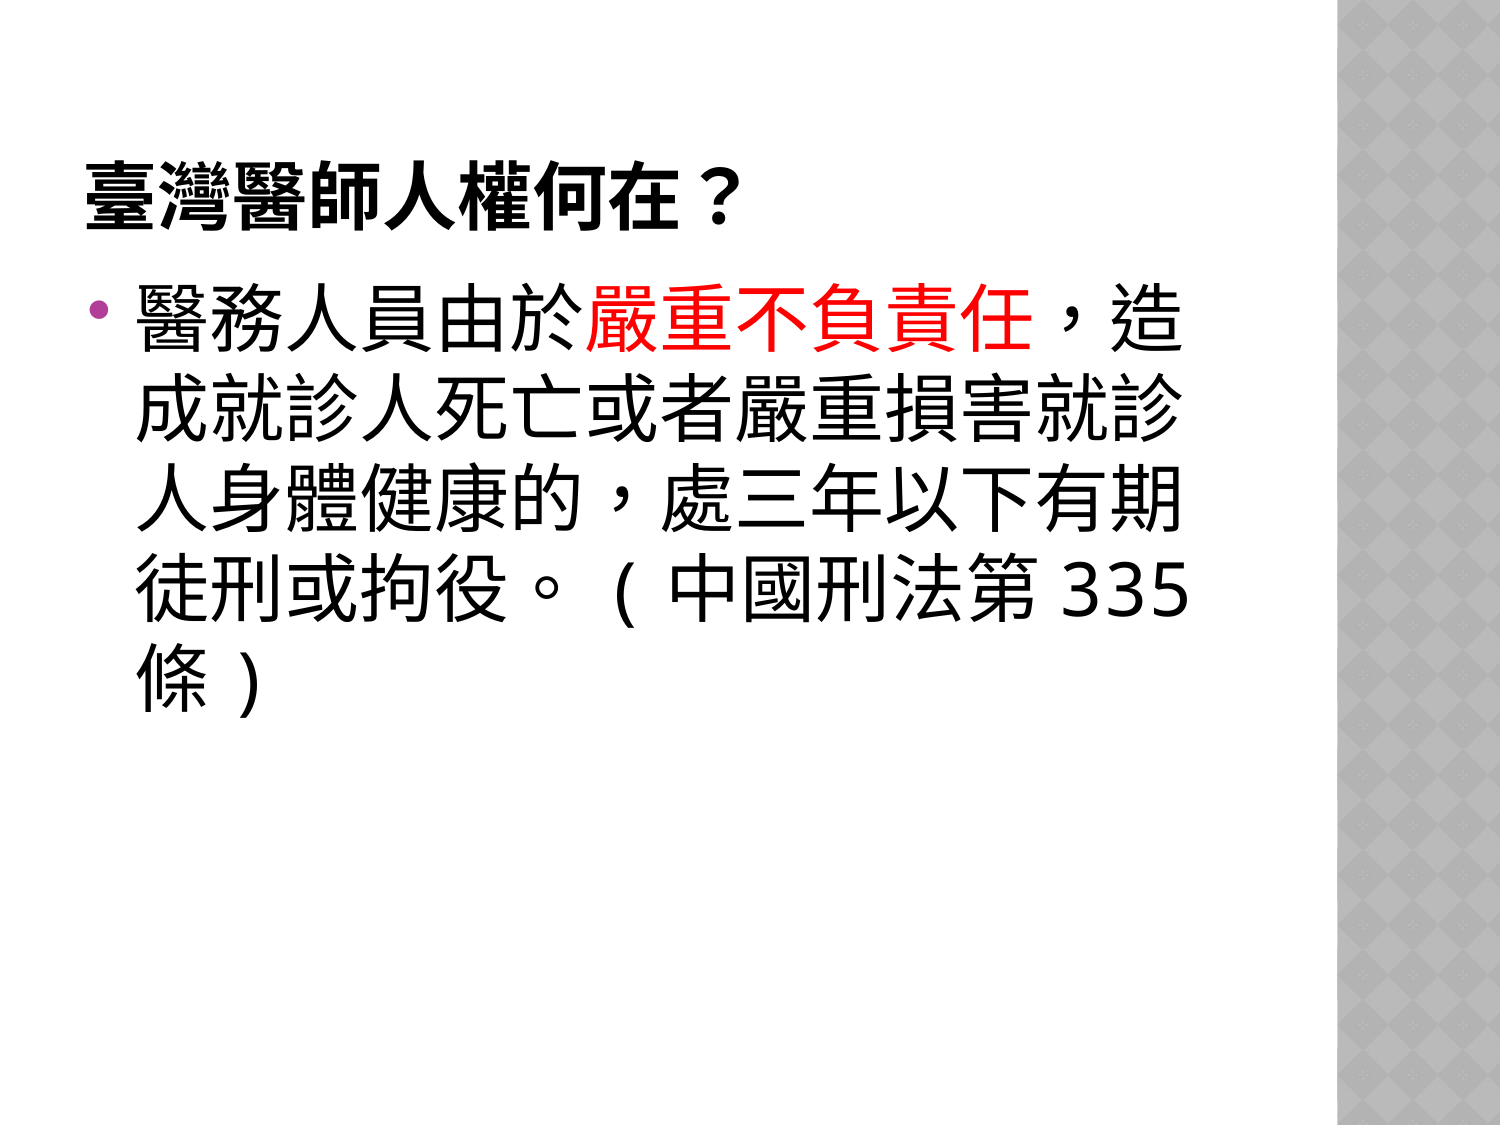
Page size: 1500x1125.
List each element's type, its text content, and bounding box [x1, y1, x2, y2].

text_box [1337, 0, 1500, 1125]
title 臺灣醫師人權何在？ [75, 52, 1263, 240]
list 醫務人員由於嚴重不負責任，造成就診人死亡或者嚴重損害就診人身體健康的，處三年以下有期徒刑或拘役。(中國刑法第335條) [75, 264, 1263, 1059]
